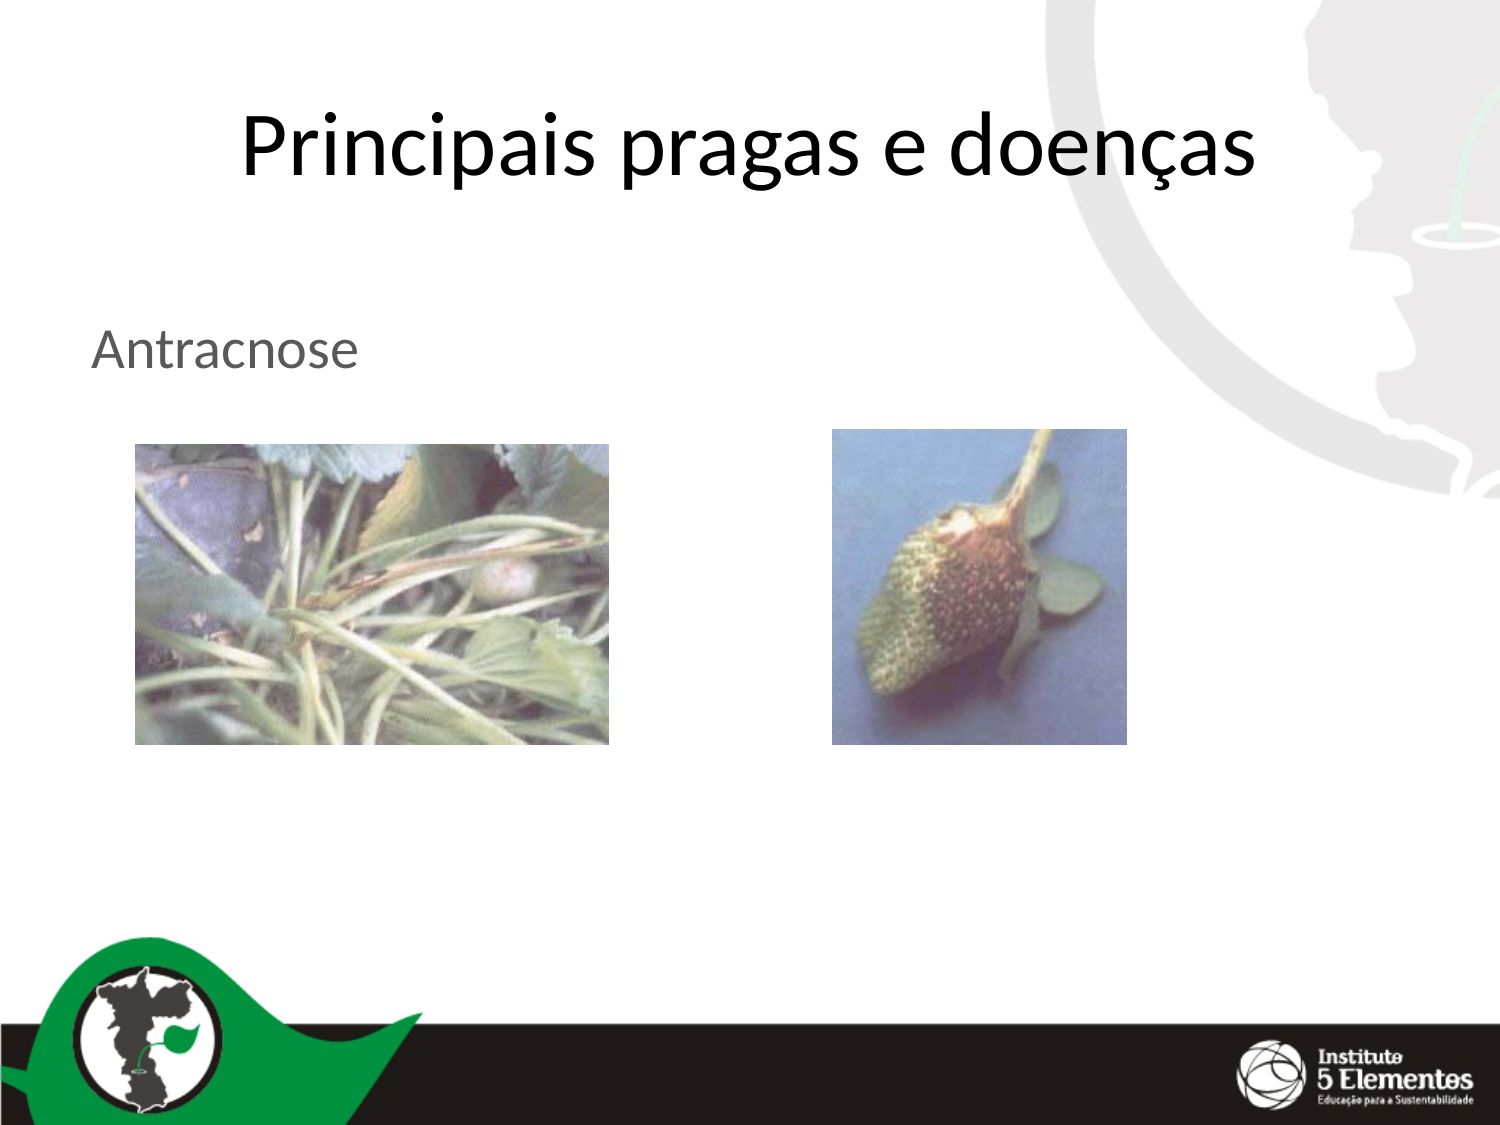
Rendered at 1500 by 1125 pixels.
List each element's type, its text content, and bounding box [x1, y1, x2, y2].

text_box Antracnose [76, 302, 1424, 905]
text_box Principais pragas e doenças [75, 45, 1425, 233]
picture [0, 0, 1500, 1125]
